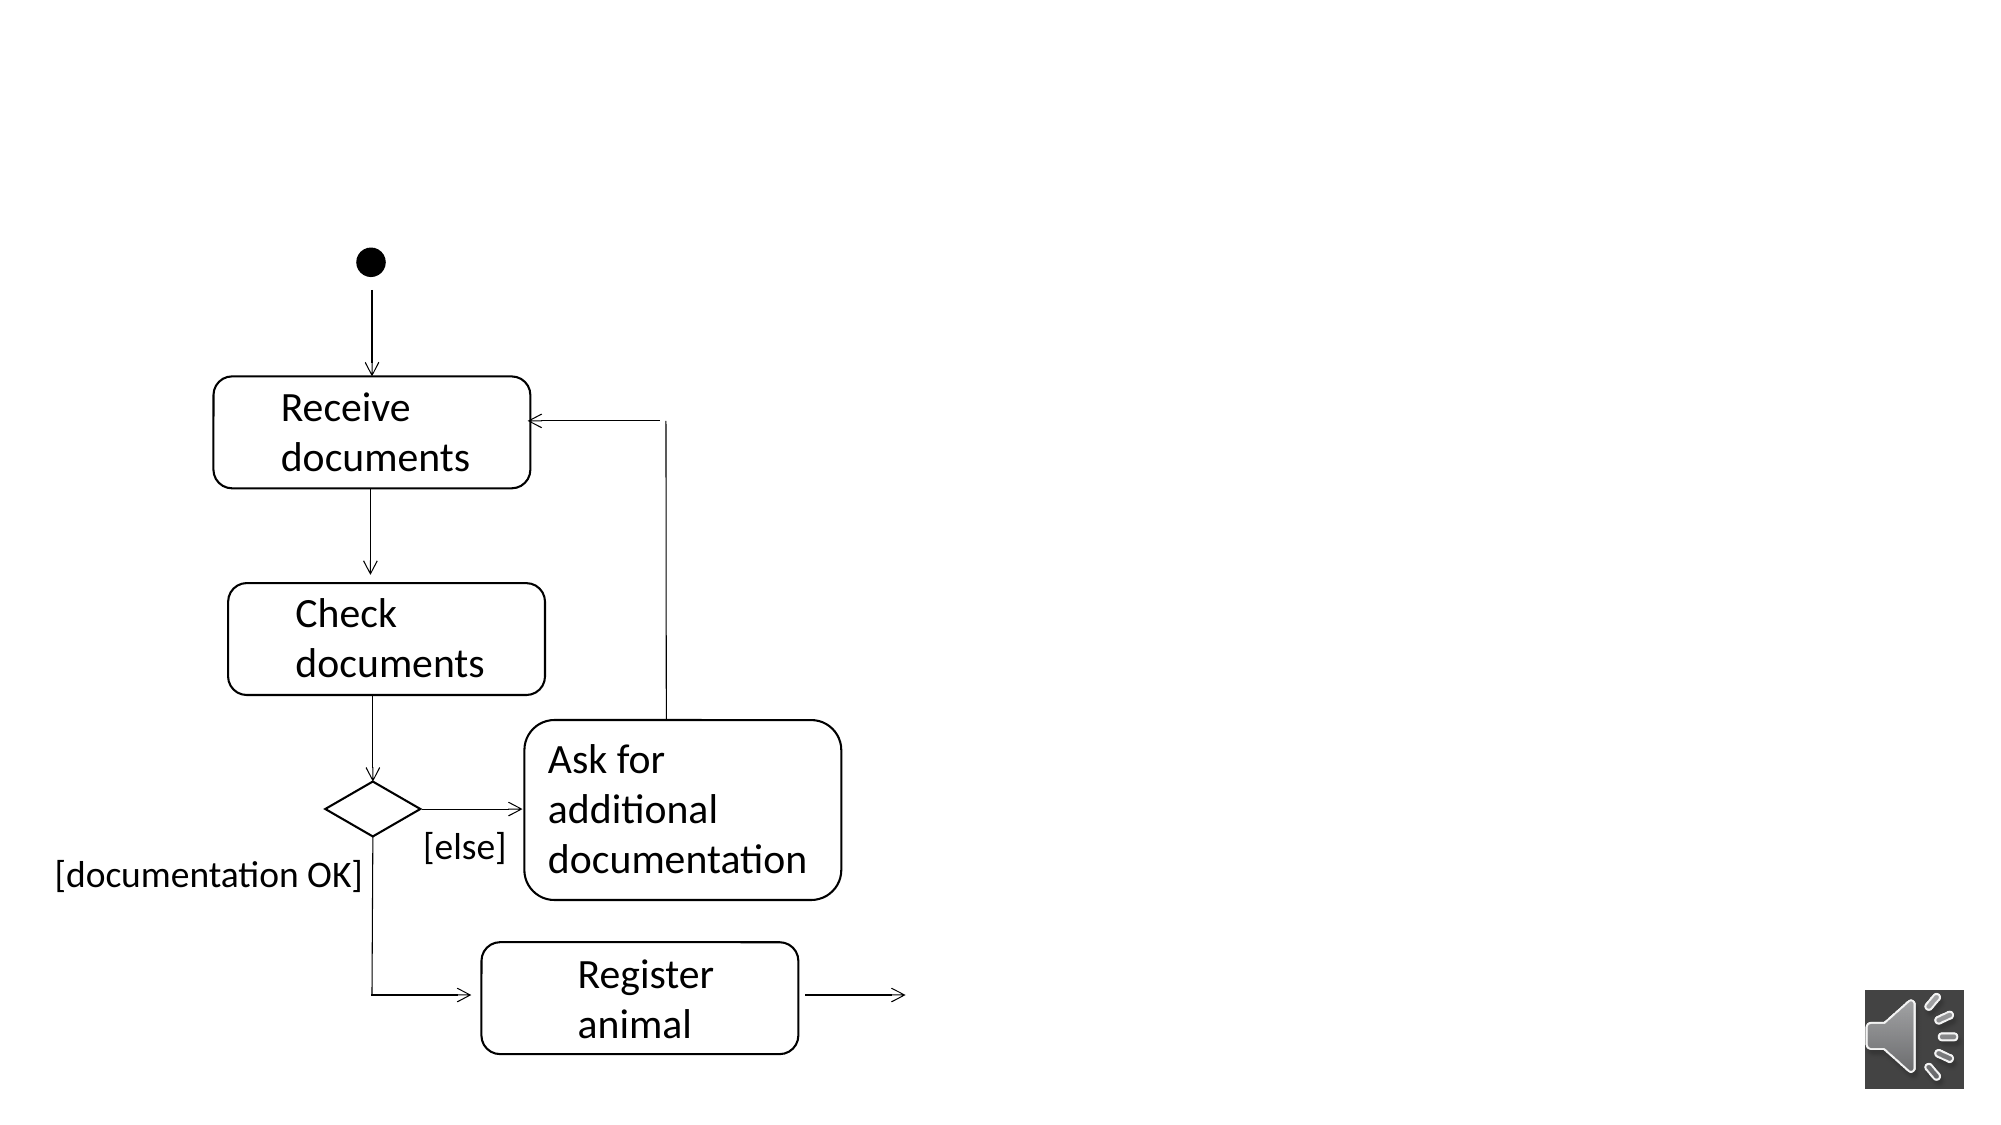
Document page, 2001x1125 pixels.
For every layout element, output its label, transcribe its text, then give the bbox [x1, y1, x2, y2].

text_box [227, 582, 372, 697]
text_box [212, 375, 521, 490]
text_box Check documents [280, 578, 590, 694]
text_box [323, 780, 422, 837]
text_box [480, 941, 787, 1056]
text_box [documentation OK] [373, 842, 379, 902]
text_box Receive documents [266, 372, 575, 487]
text_box [794, 947, 800, 1049]
text_box Register animal [563, 938, 794, 1054]
picture [1864, 989, 1965, 1090]
text_box [documentation OK] [39, 842, 371, 902]
text_box [537, 718, 829, 724]
text_box Ask for additional documentation [533, 724, 842, 890]
text_box [356, 247, 386, 278]
text_box [523, 727, 835, 902]
text_box [else] [408, 814, 522, 875]
